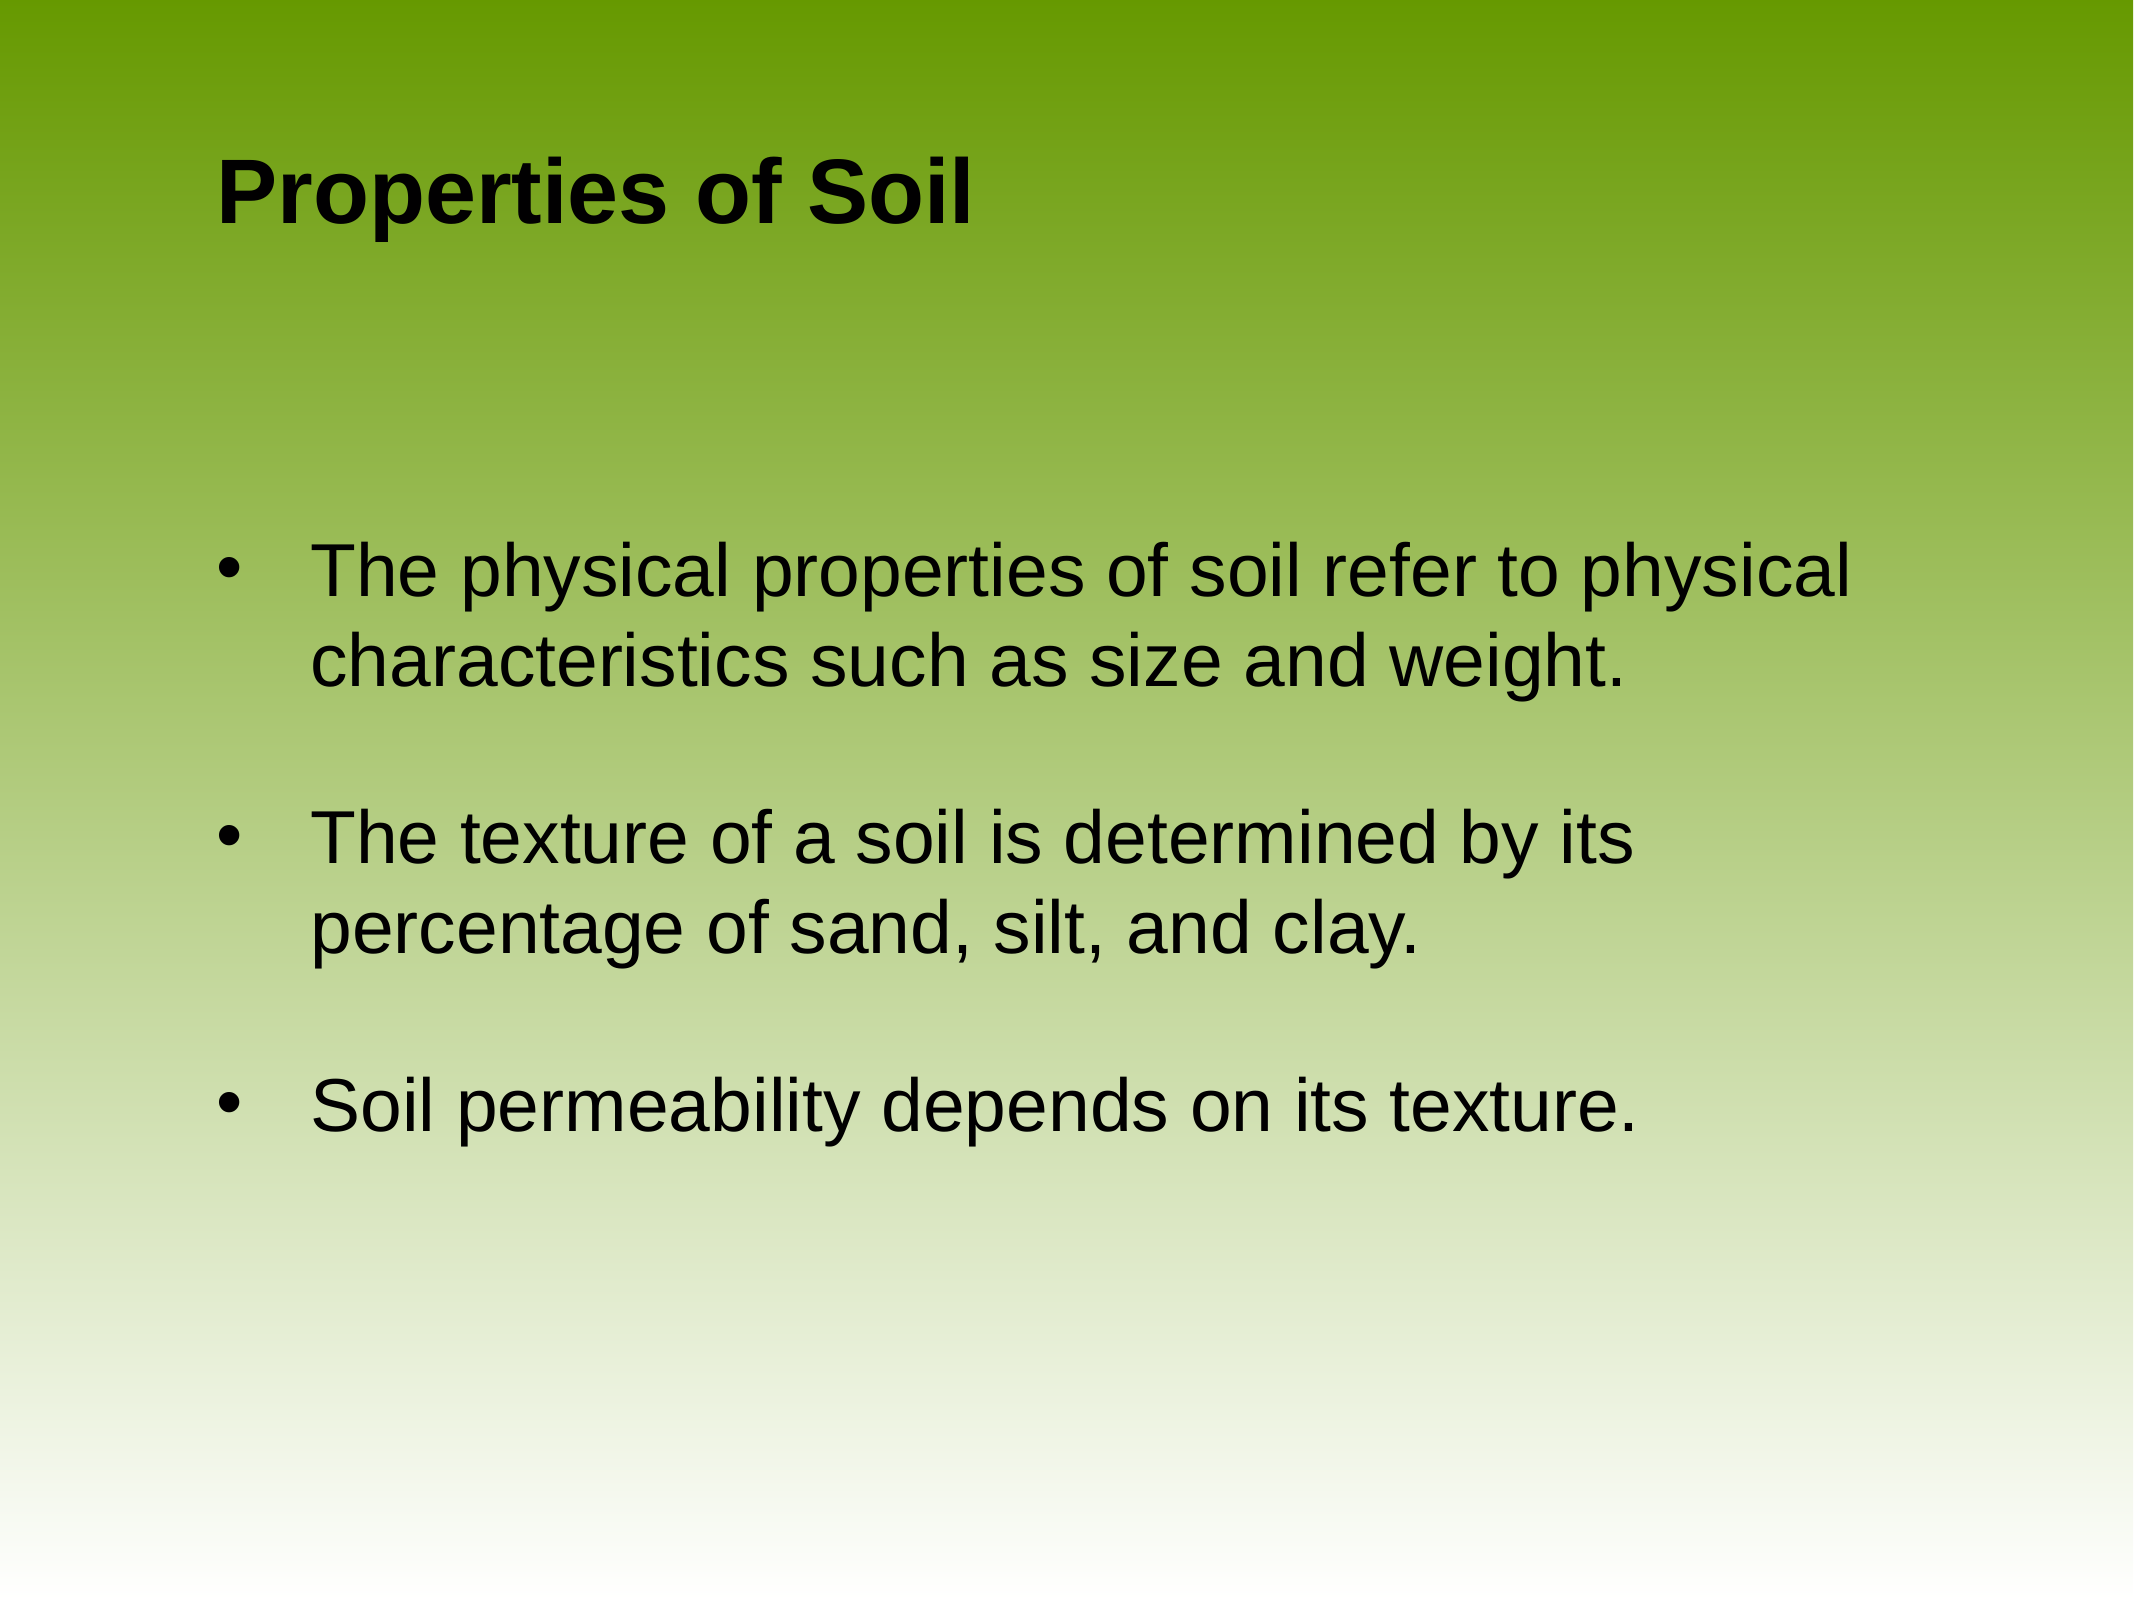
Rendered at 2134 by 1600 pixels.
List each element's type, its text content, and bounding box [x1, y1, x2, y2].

list The physical properties of soil refer to physical characteristics such as size and weight. The texture of a soil is determined by its percentage of sand, silt, and clay. Soil permeability depends on its texture. [208, 443, 1925, 1402]
title Properties of Soil [208, 39, 1925, 443]
